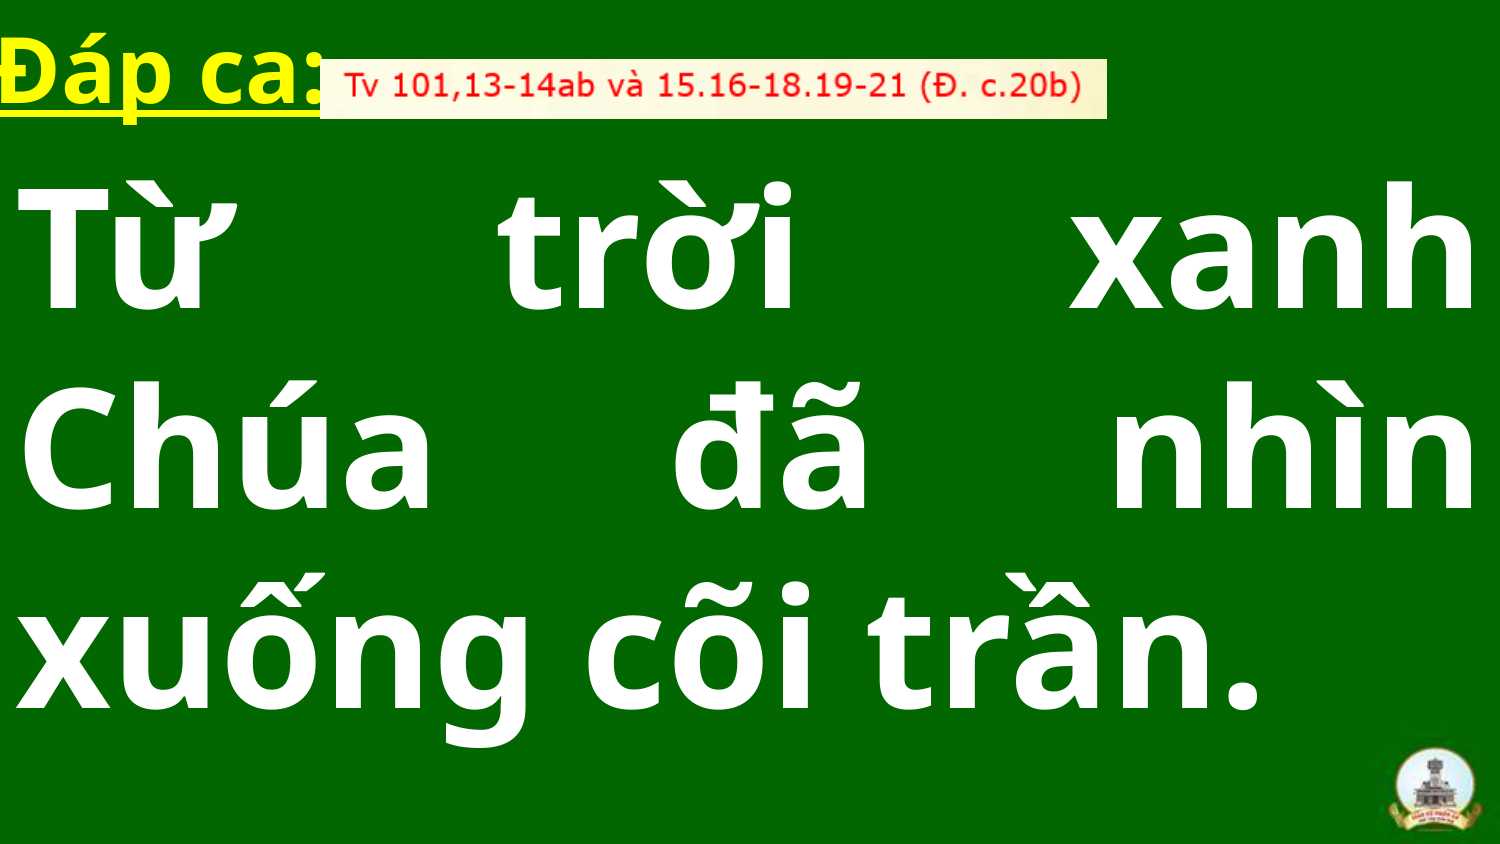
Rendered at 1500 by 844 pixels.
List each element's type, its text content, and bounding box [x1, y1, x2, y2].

picture [0, 0, 1500, 134]
subtitle Từ trời xanh Chúa đã nhìn xuống cõi trần. [0, 134, 1500, 844]
text_box Đáp ca: [0, 4, 343, 129]
